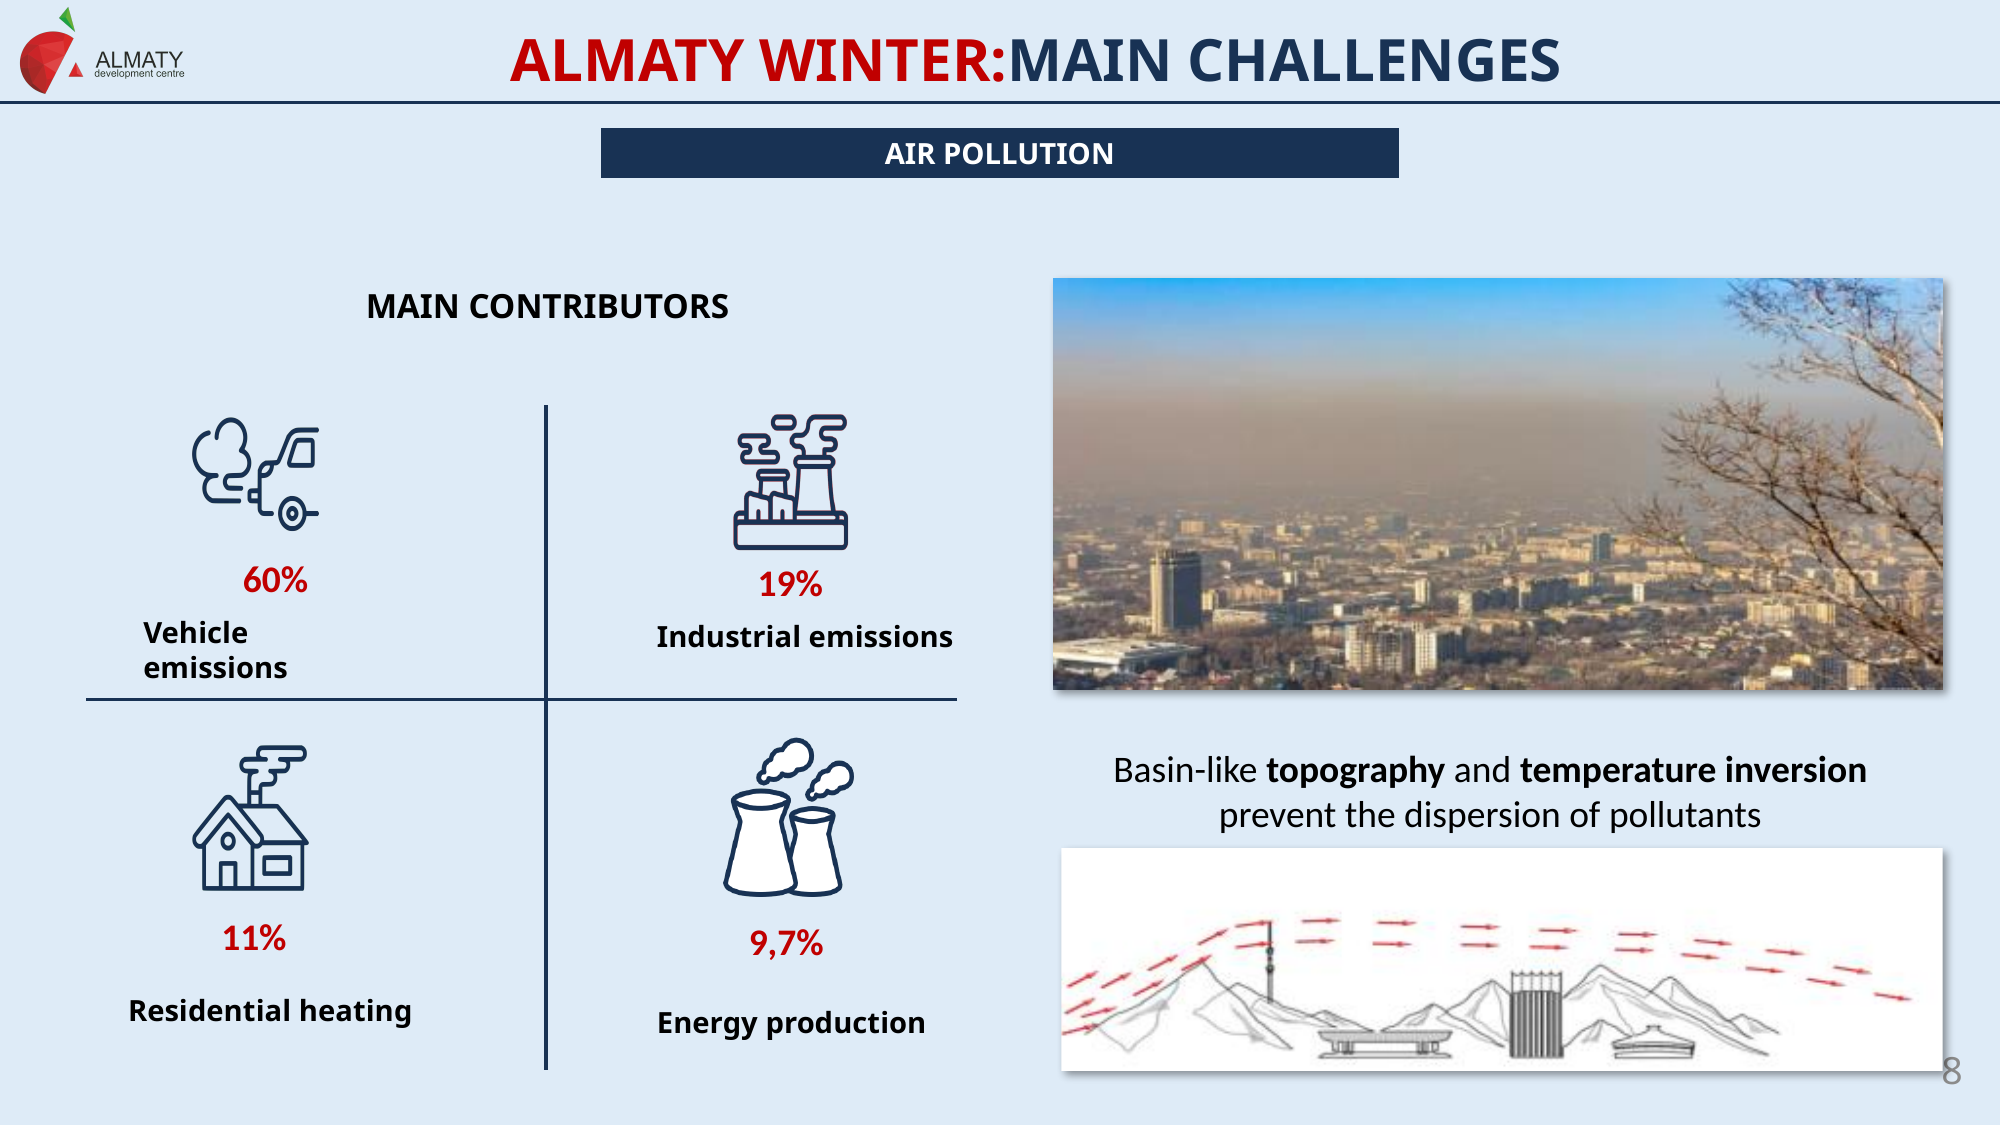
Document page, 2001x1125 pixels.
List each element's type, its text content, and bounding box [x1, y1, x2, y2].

text_box AIR POLLUTION [601, 128, 1399, 178]
picture [0, 0, 211, 101]
text_box 8 [1308, 1046, 1963, 1092]
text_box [85, 278, 982, 1071]
text_box Basin-like topography and temperature inversion prevent the dispersion of pollutants [1038, 737, 1943, 843]
picture [0, 104, 211, 112]
picture [1061, 848, 1943, 1071]
text_box ALMATY WINTER:MAIN CHALLENGES [510, 23, 1589, 98]
picture [1053, 278, 1943, 690]
